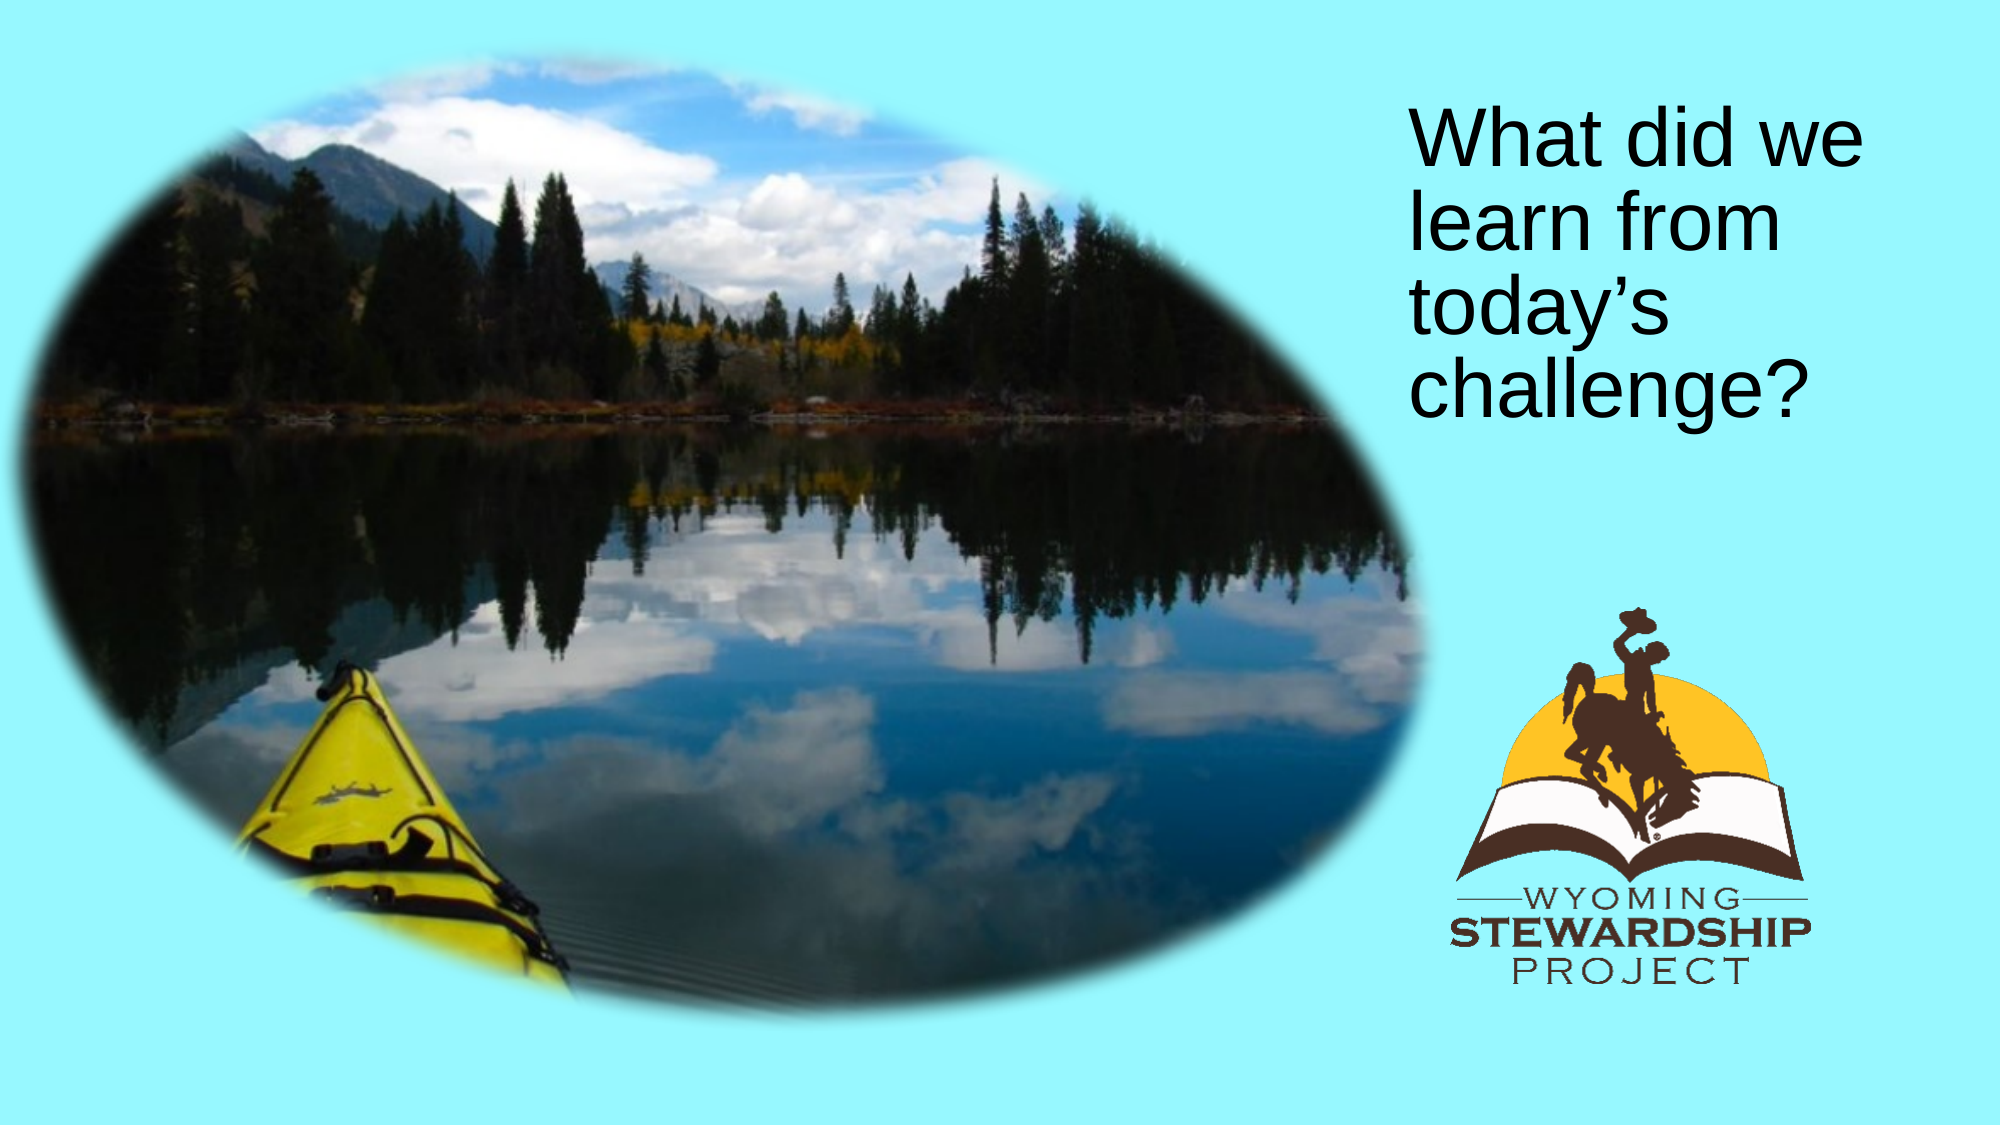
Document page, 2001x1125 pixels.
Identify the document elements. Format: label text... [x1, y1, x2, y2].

picture [0, 37, 1843, 1033]
text_box What did we learn from today’s challenge? [1446, 92, 2000, 503]
